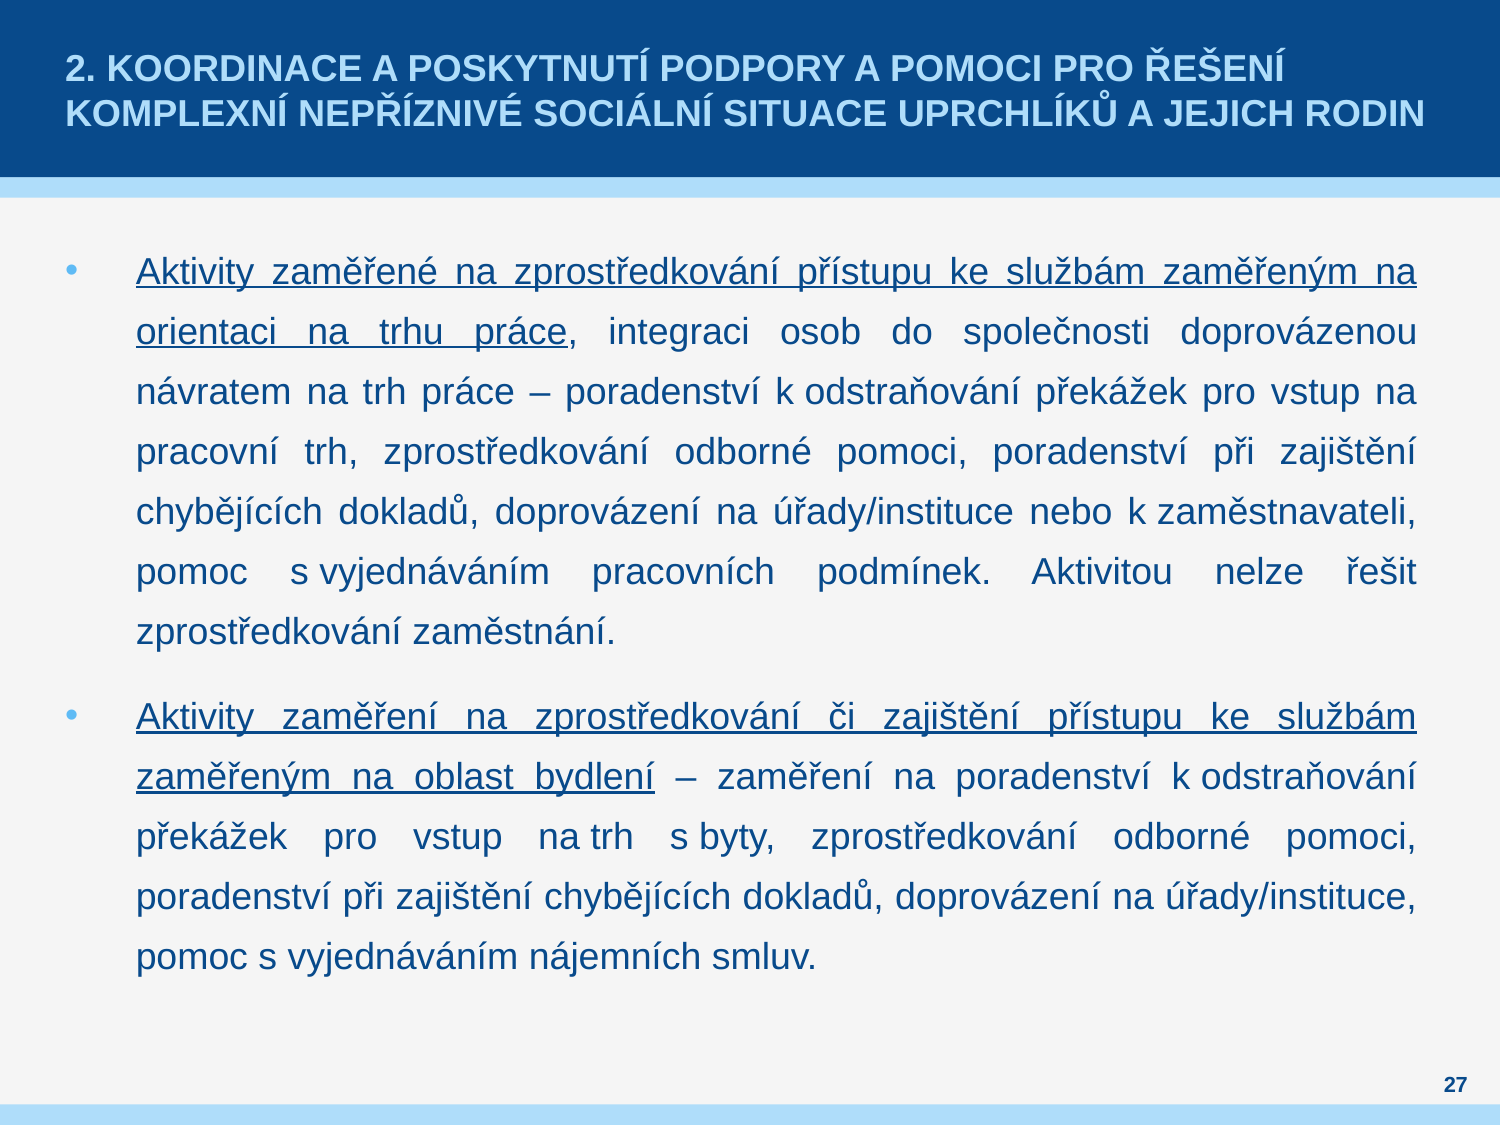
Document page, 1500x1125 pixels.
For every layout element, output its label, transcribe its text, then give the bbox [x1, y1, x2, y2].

title 2. Koordinace a poskytnutí podpory a pomoci pro řešení komplexní nepříznivé sociální situace uprchlíků a jejich rodin [59, 0, 1441, 178]
list Aktivity zaměřené na zprostředkování přístupu ke službám zaměřeným na orientaci na trhu práce, integraci osob do společnosti doprovázenou návratem na trh práce – poradenství k odstraňování překážek pro vstup na pracovní trh, zprostředkování odborné pomoci, poradenství při zajištění chybějících dokladů, doprovázení na úřady/instituce nebo k zaměstnavateli, pomoc s vyjednáváním pracovních podmínek. Aktivitou nelze řešit zprostředkování zaměstnání. Aktivity zaměření na zprostředkování či zajištění přístupu ke službám zaměřeným na oblast bydlení – zaměření na poradenství k odstraňování překážek pro vstup na trh s byty, zprostředkování odborné pomoci, poradenství při zajištění chybějících dokladů, doprovázení na úřady/instituce, pomoc s vyjednáváním nájemních smluv. [64, 231, 1418, 972]
slide_number 27 [1417, 1068, 1495, 1099]
